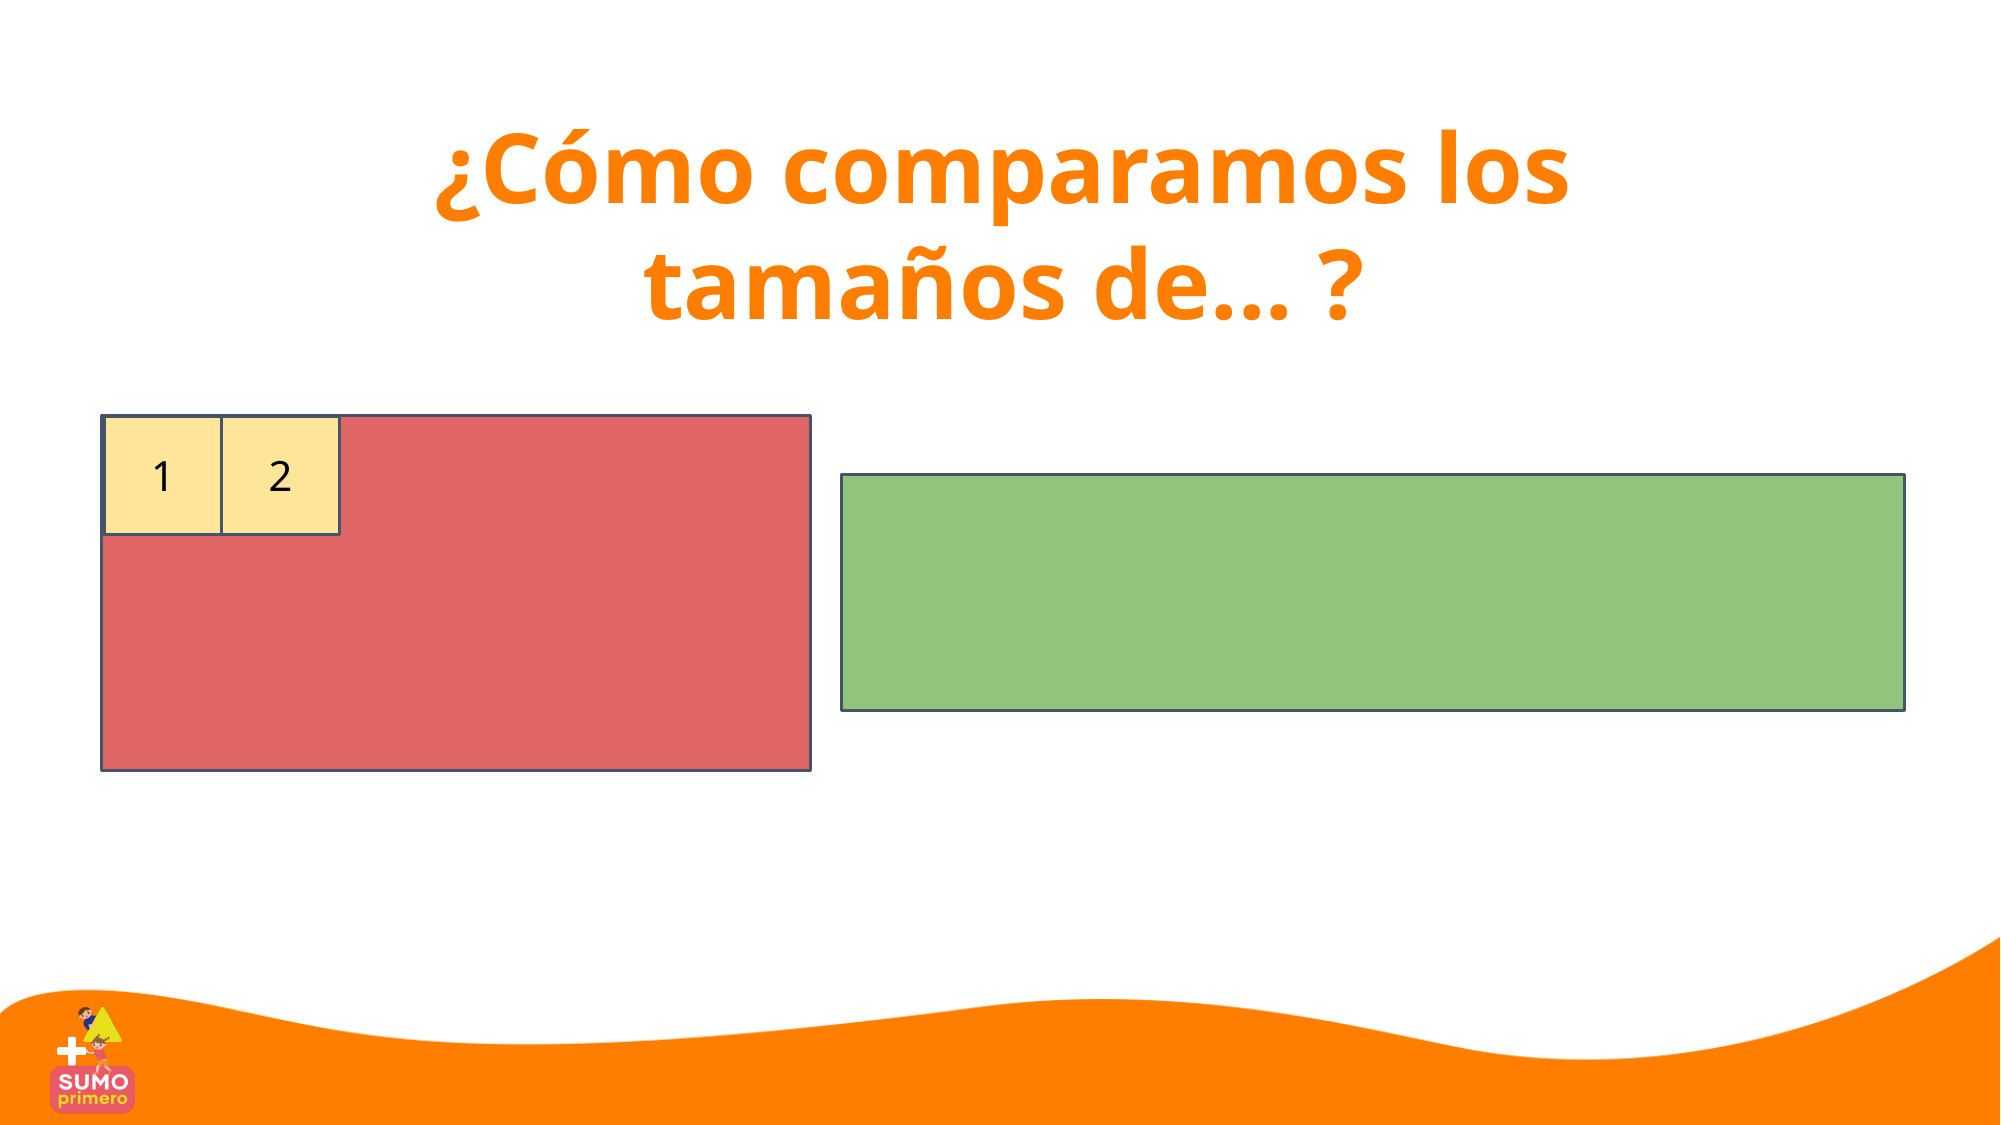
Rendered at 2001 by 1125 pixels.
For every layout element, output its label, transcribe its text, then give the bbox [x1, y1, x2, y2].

picture [0, 69, 2000, 1125]
text_box [101, 415, 811, 771]
text_box ¿Cómo comparamos los tamaños de... ? [358, 98, 1649, 346]
text_box 2 [221, 416, 340, 535]
text_box 1 [103, 416, 221, 535]
text_box [841, 474, 1905, 711]
